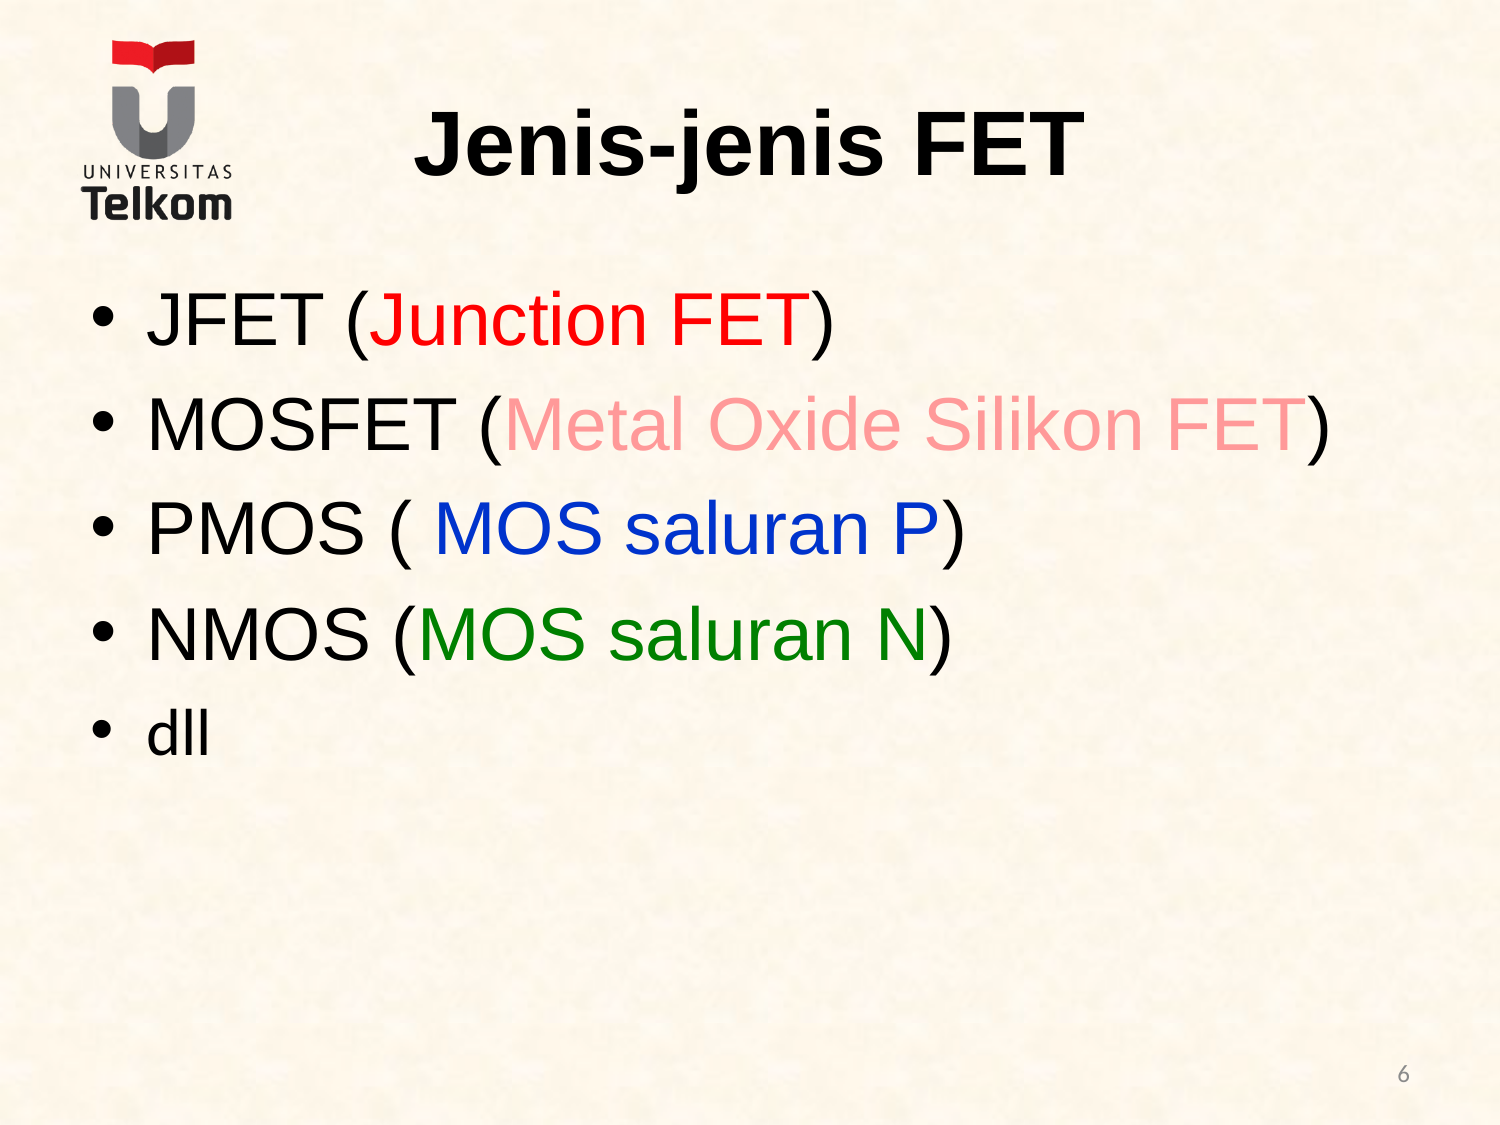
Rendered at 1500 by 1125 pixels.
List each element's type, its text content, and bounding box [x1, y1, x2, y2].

slide_number 6 [1074, 1042, 1425, 1103]
picture [58, 34, 247, 223]
title Jenis-jenis FET [75, 45, 1425, 233]
list JFET (Junction FET) MOSFET (Metal Oxide Silikon FET) PMOS ( MOS saluran P) NMOS (MOS saluran N) dll [75, 262, 1425, 1005]
